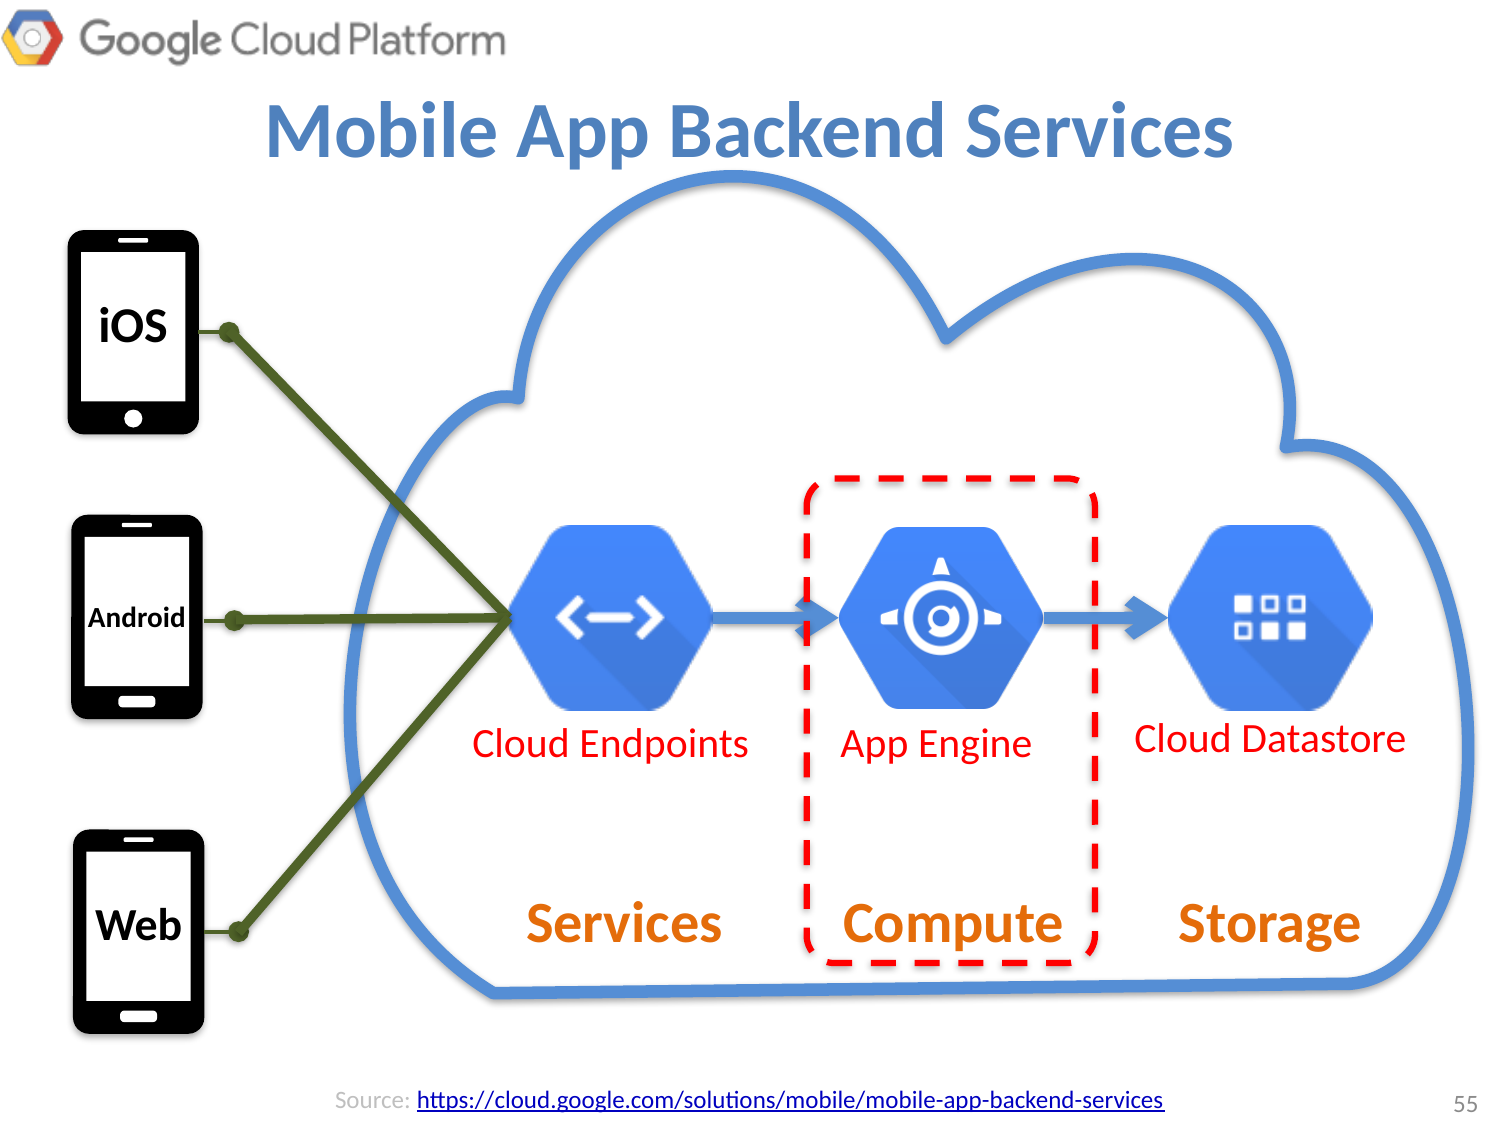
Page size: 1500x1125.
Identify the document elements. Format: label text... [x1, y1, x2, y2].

text_box [805, 477, 1096, 616]
title Mobile App Backend Services [75, 69, 1425, 181]
slide_number 55 [1399, 1083, 1494, 1122]
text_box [68, 230, 199, 434]
text_box [805, 625, 1096, 964]
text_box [238, 617, 509, 934]
text_box Source: https://cloud.google.com/solutions/mobile/mobile-app-backend-services [245, 1075, 1255, 1121]
picture [838, 527, 1044, 709]
picture [509, 524, 714, 711]
text_box [428, 175, 1469, 994]
picture [0, 5, 508, 71]
picture [1168, 524, 1373, 711]
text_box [71, 515, 202, 719]
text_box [73, 830, 204, 1034]
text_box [228, 329, 509, 619]
